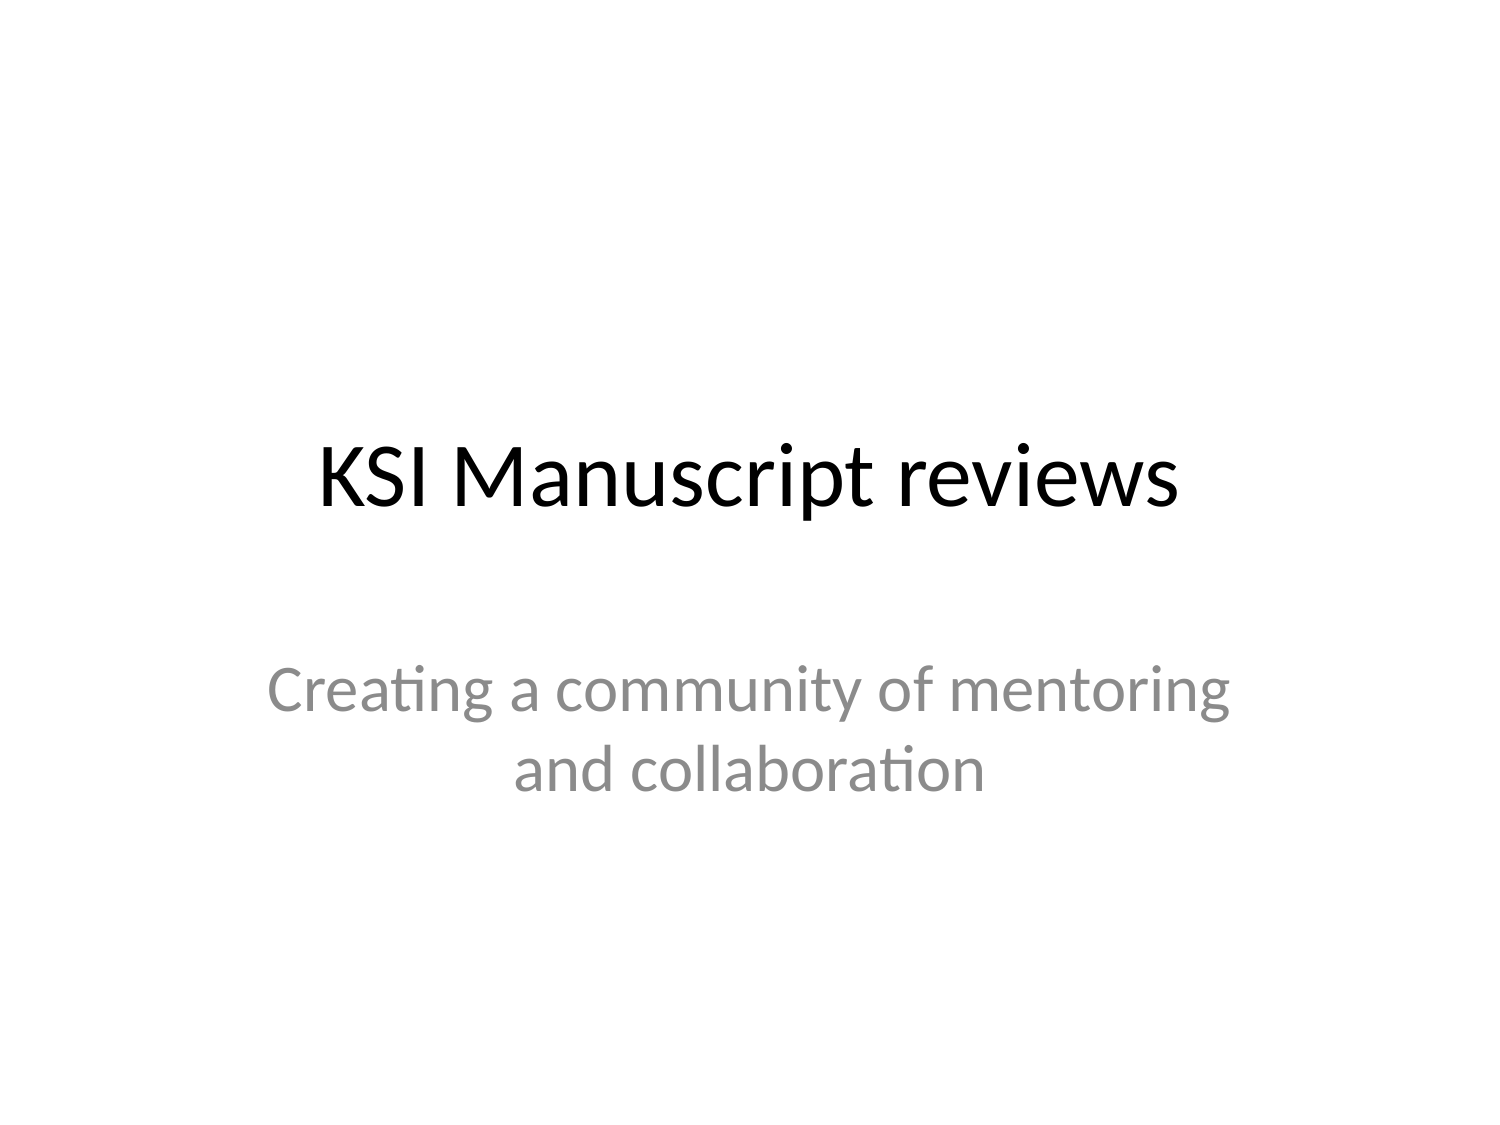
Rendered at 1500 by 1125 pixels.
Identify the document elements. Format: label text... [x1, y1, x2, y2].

title KSI Manuscript reviews [112, 349, 1388, 591]
subtitle Creating a community of mentoring and collaboration [225, 637, 1275, 925]
